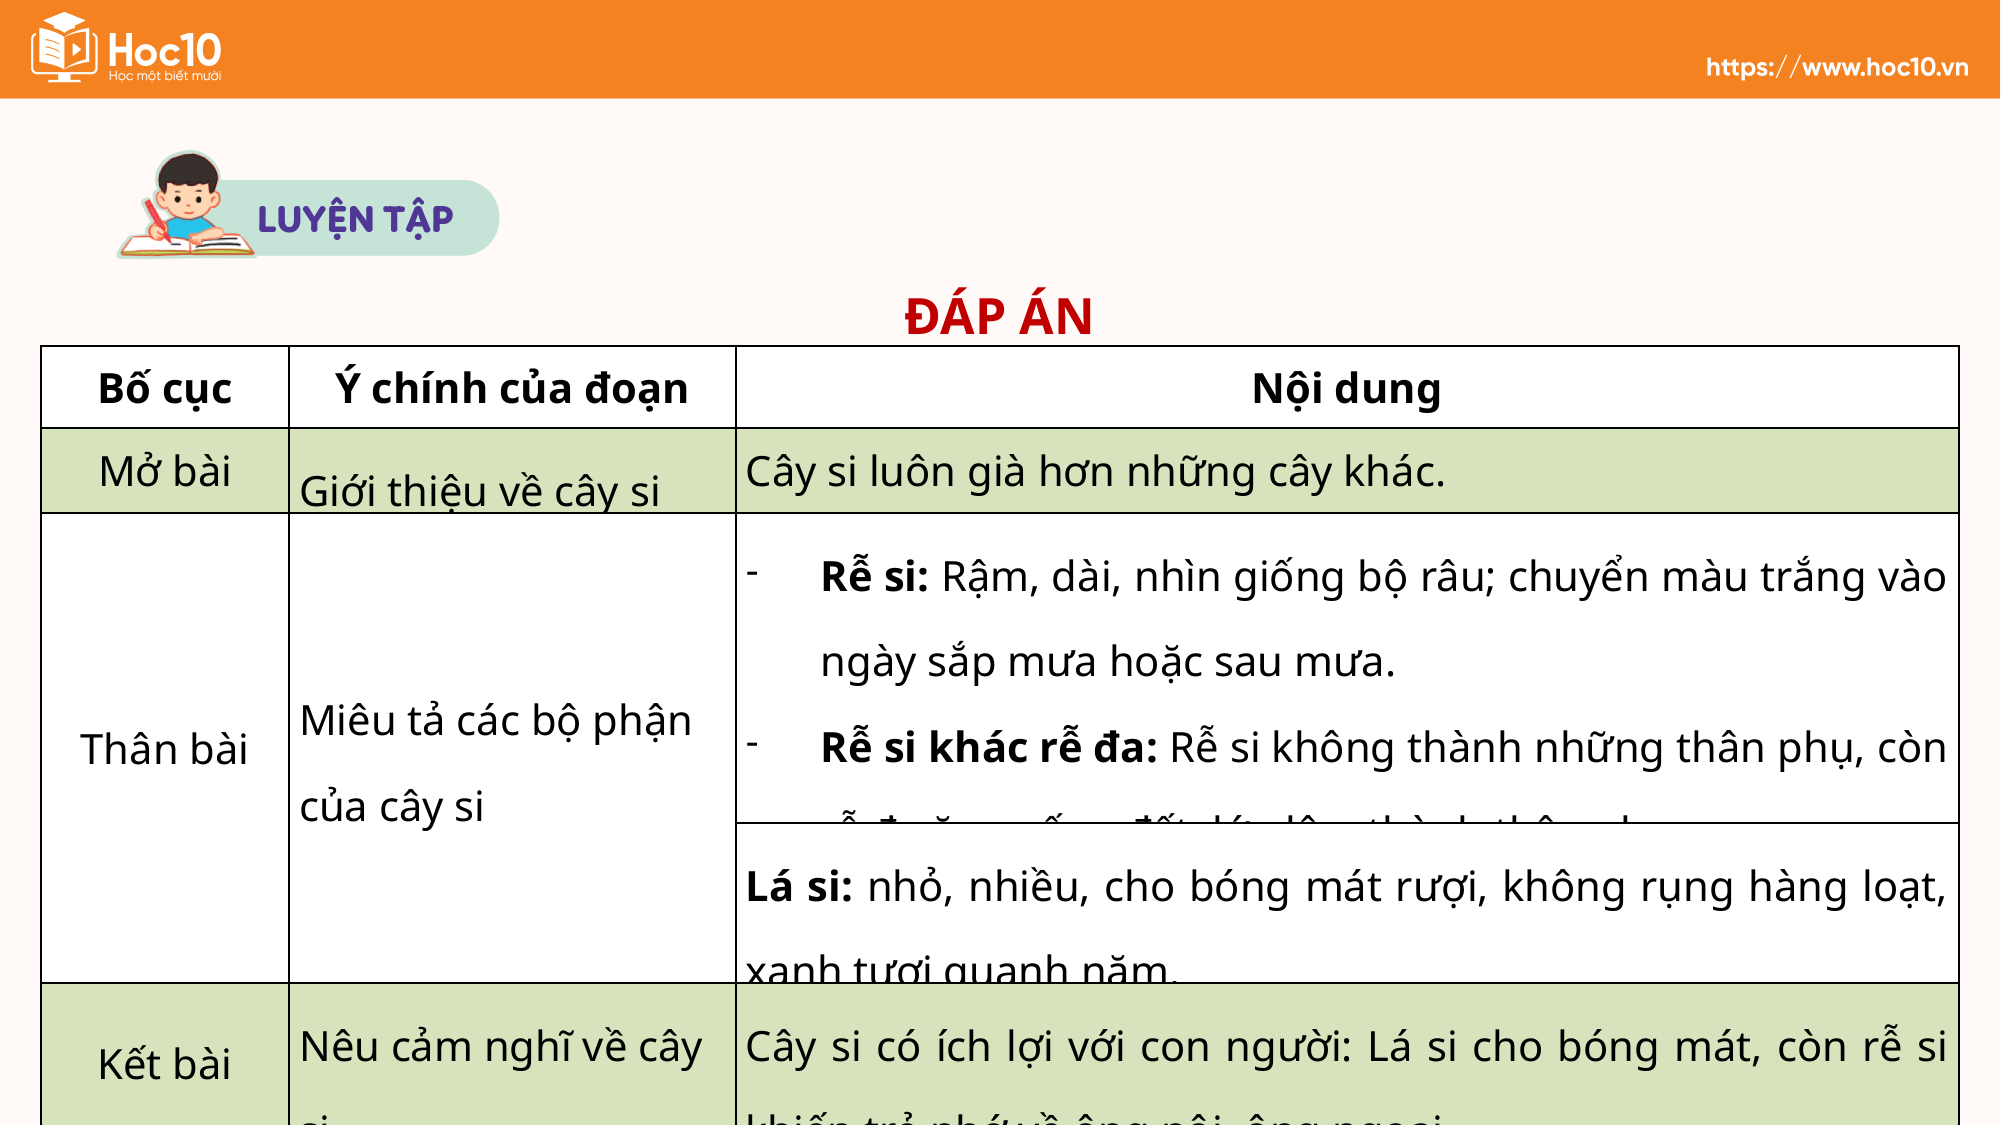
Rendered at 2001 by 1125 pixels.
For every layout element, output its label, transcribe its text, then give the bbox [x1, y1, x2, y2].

text_box ĐÁP ÁN [504, 246, 1496, 345]
table_cell Nêu cảm nghĩ về cây si [290, 984, 735, 1125]
table_cell Rễ si: Rậm, dài, nhìn giống bộ râu; chuyển màu trắng vào ngày sắp mưa hoặc sau mưa. Rễ si khác rễ đa: Rễ si không thành những thân phụ, còn rễ đa ăn xuống đất, lớn lên, thành thân phụ. [737, 514, 1958, 822]
table_cell Cây si có ích lợi với con người: Lá si cho bóng mát, còn rễ si khiến trẻ nhớ về ông nội, ông ngoại. [737, 984, 1958, 1125]
table_cell Mở bài [42, 429, 288, 512]
table_cell Giới thiệu về cây si [290, 429, 735, 512]
picture [0, 0, 2001, 1125]
table_header Nội dung [737, 347, 1958, 427]
table_cell Thân bài [42, 514, 288, 982]
table_header Ý chính của đoạn [290, 347, 735, 427]
table_cell Miêu tả các bộ phận của cây si [290, 514, 735, 982]
table_cell Kết bài [42, 984, 288, 1125]
table_cell Cây si luôn già hơn những cây khác. [737, 429, 1958, 512]
table_header Bố cục [42, 347, 288, 427]
table_cell Lá si: nhỏ, nhiều, cho bóng mát rượi, không rụng hàng loạt, xanh tươi quanh năm. [737, 824, 1958, 982]
